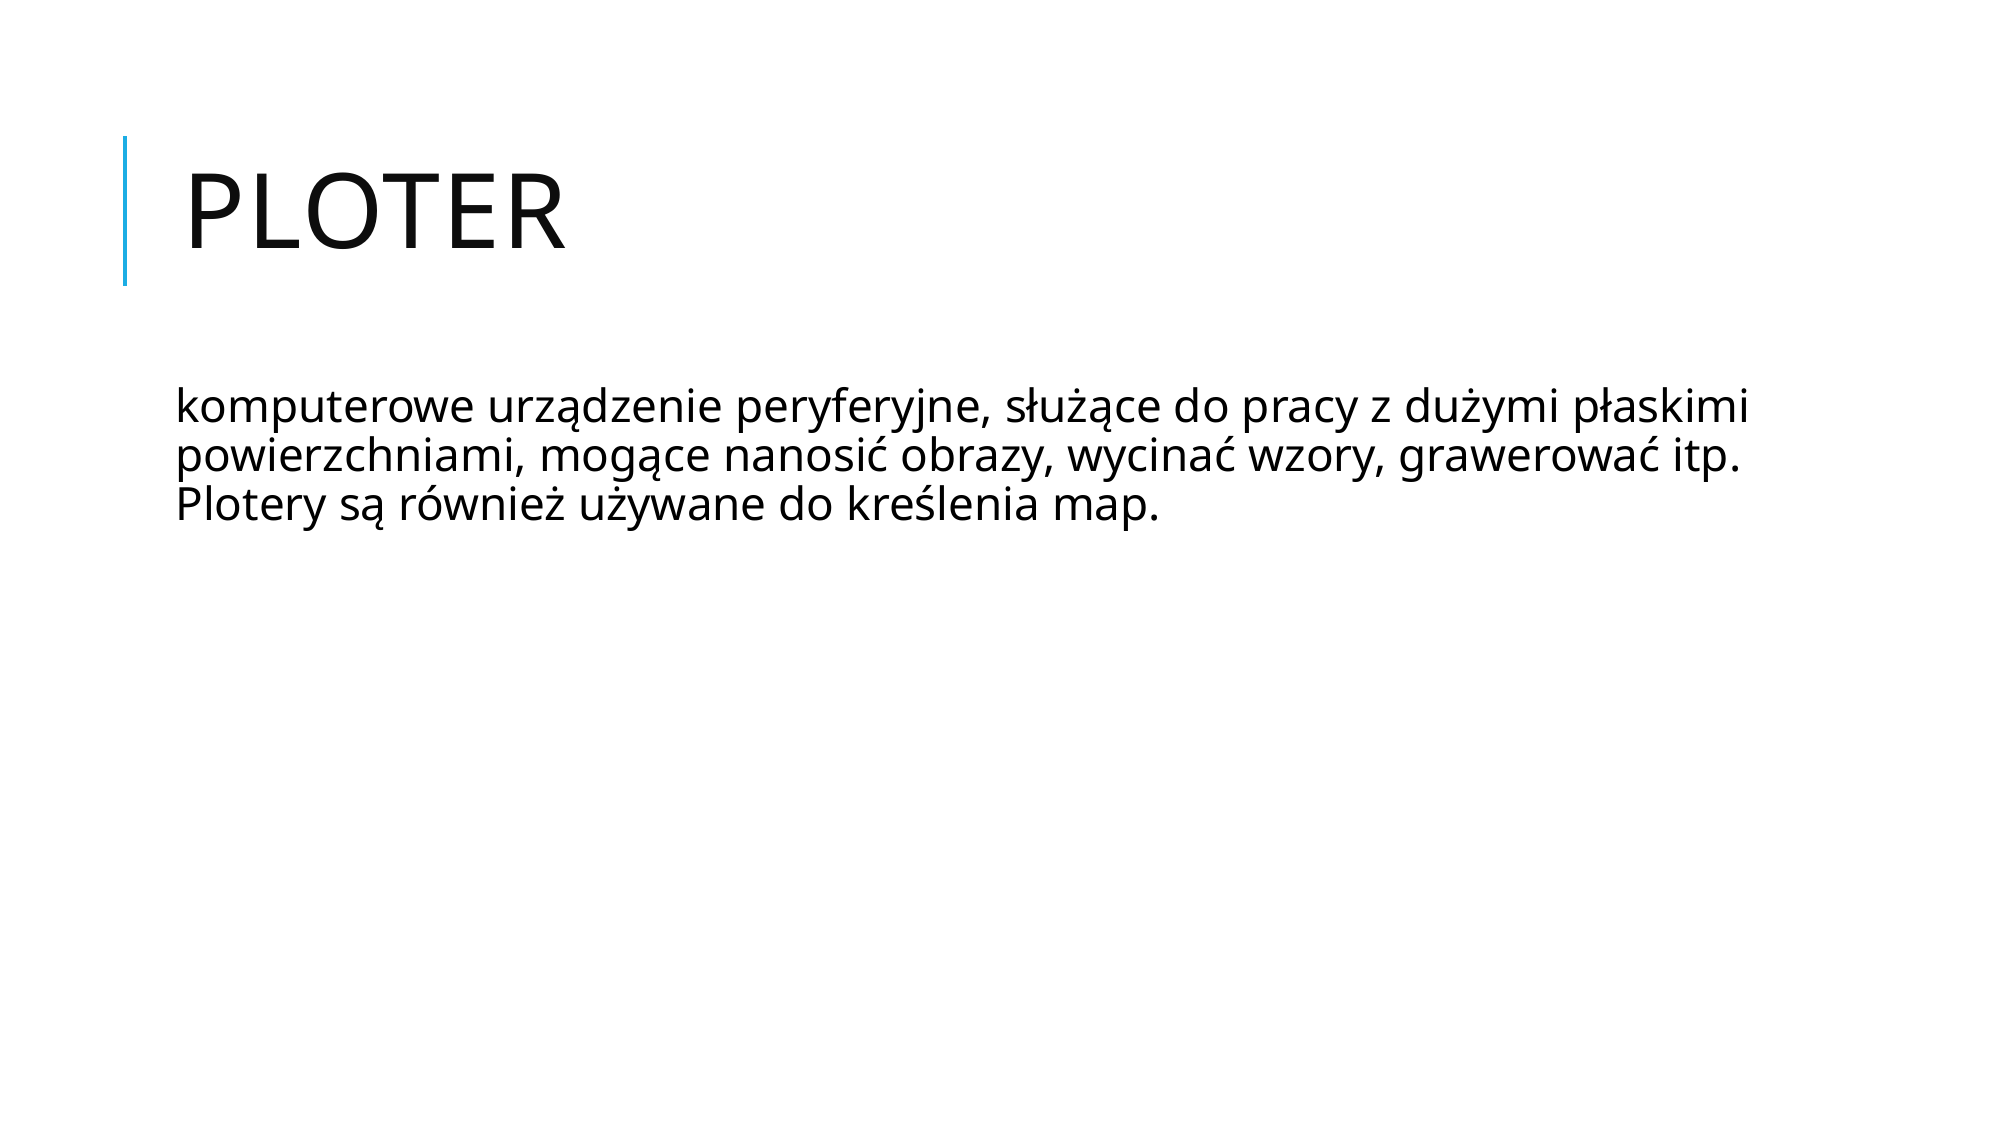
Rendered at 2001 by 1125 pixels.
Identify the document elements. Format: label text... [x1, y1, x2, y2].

list komputerowe urządzenie peryferyjne, służące do pracy z dużymi płaskimi powierzchniami, mogące nanosić obrazy, wycinać wzory, grawerować itp. Plotery są również używane do kreślenia map. [168, 375, 1763, 1035]
title Ploter [168, 96, 1763, 342]
